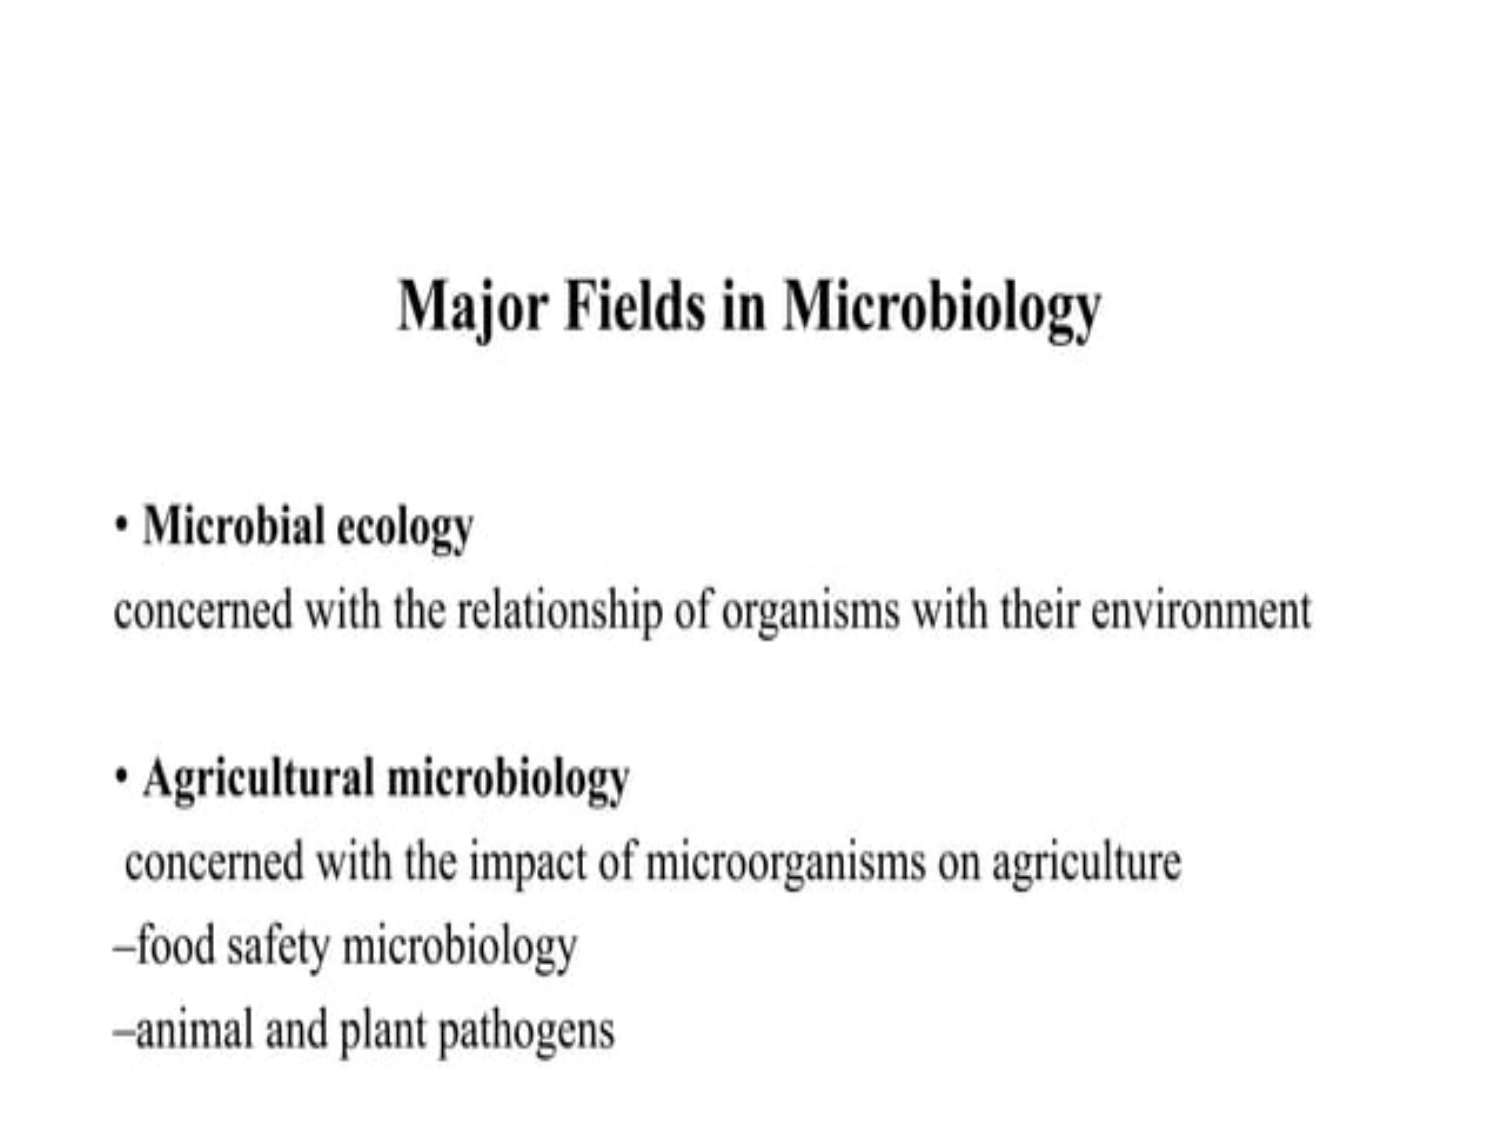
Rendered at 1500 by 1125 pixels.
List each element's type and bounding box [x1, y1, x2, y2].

picture [0, 139, 1500, 1125]
